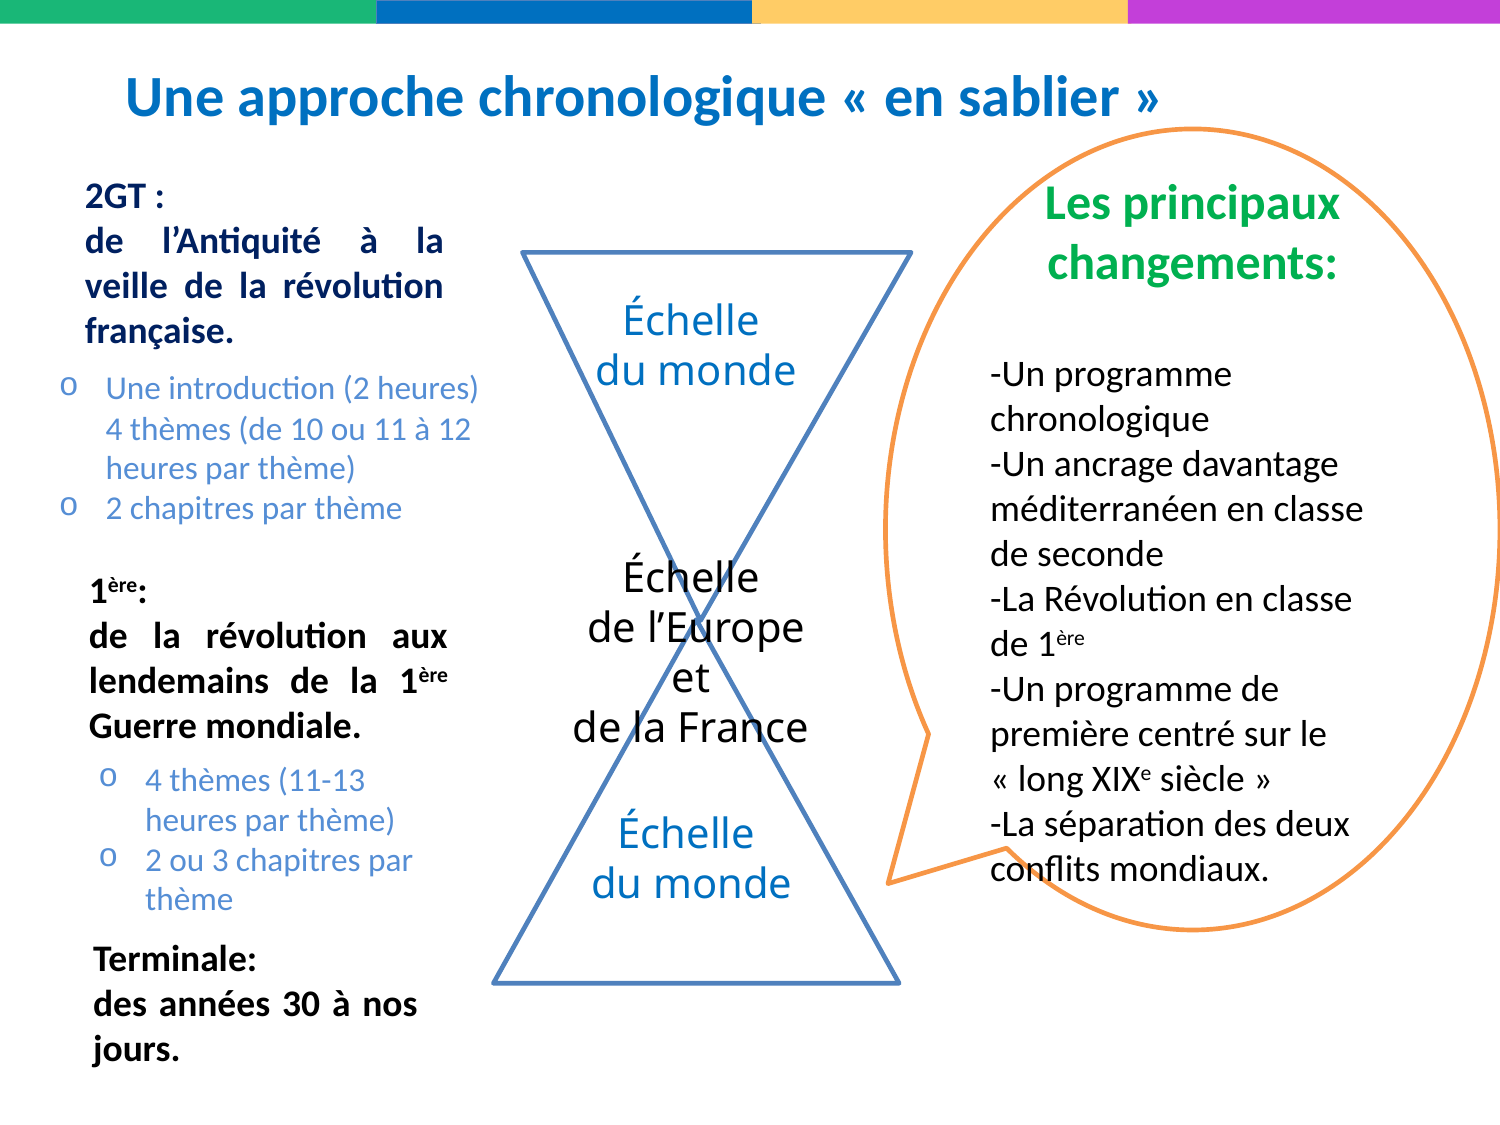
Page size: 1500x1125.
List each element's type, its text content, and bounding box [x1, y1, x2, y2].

text_box Les principaux changements: -Un programme chronologique -Un ancrage davantage méditerranéen en classe de seconde -La Révolution en classe de 1ère -Un programme de première centré sur le « long XIXe siècle » -La séparation des deux conflits mondiaux. [883, 126, 1500, 933]
text_box Une introduction (2 heures) 4 thèmes (de 10 ou 11 à 12 heures par thème) 2 chapitres par thème [44, 359, 500, 534]
text_box Échelle du monde [554, 286, 838, 402]
text_box Échelle de l’Europe et de la France [554, 543, 838, 759]
text_box [491, 862, 901, 986]
text_box [593, 759, 799, 799]
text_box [0, 0, 1500, 25]
text_box 4 thèmes (11-13 heures par thème) 2 ou 3 chapitres par thème [83, 750, 437, 925]
text_box Une approche chronologique « en sablier » [111, 50, 1180, 136]
text_box [592, 402, 828, 543]
text_box Terminale: des années 30 à nos jours. [78, 926, 433, 1077]
text_box 2GT : de l’Antiquité à la veille de la révolution française. [70, 163, 459, 359]
text_box 1ère: de la révolution aux lendemains de la 1ère Guerre mondiale. [74, 558, 463, 754]
text_box Échelle du monde [550, 799, 834, 915]
text_box [520, 250, 913, 385]
